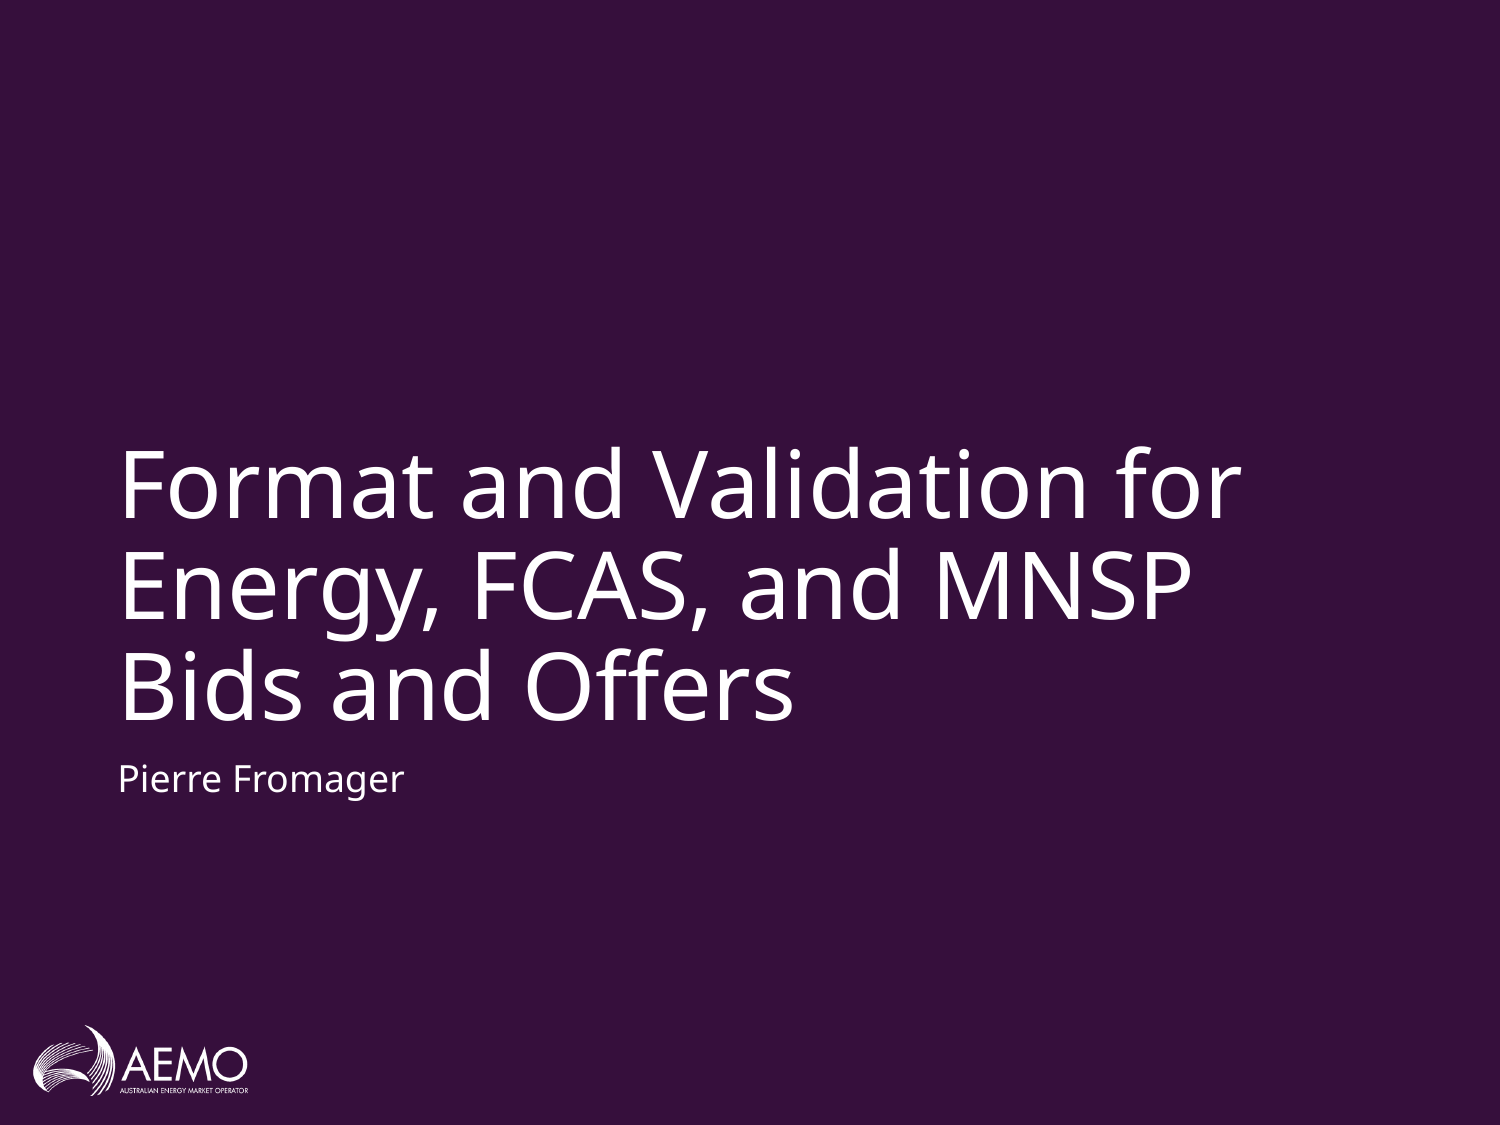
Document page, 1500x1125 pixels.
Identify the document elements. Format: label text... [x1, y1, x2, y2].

list Pierre Fromager [102, 752, 1397, 999]
picture [33, 1025, 248, 1096]
title Format and Validation for Energy, FCAS, and MNSP Bids and Offers [102, 280, 1397, 749]
